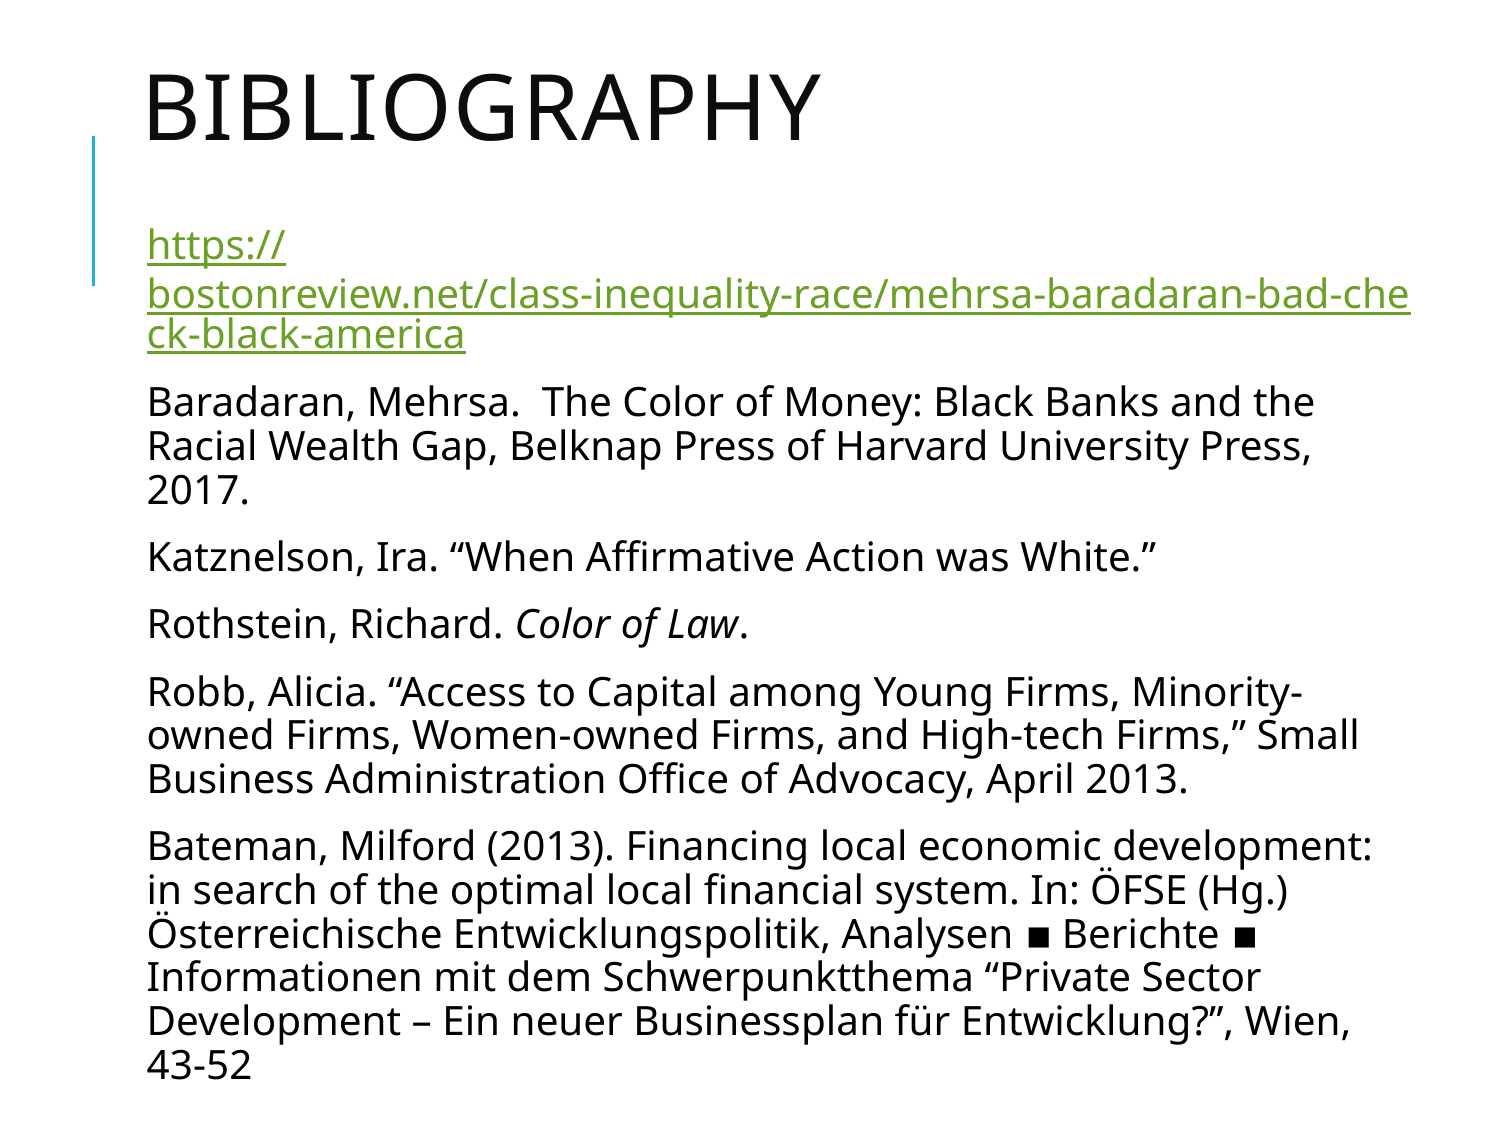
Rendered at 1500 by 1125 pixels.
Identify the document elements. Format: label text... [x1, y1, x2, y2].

title Bibliography [126, 50, 1322, 179]
list https://bostonreview.net/class-inequality-race/mehrsa-baradaran-bad-check-black-america Baradaran, Mehrsa. The Color of Money: Black Banks and the Racial Wealth Gap, Belknap Press of Harvard University Press, 2017. Katznelson, Ira. “When Affirmative Action was White.” Rothstein, Richard. Color of Law. Robb, Alicia. “Access to Capital among Young Firms, Minority-owned Firms, Women-owned Firms, and High-tech Firms,” Small Business Administration Office of Advocacy, April 2013. Bateman, Milford (2013). Financing local economic development: in search of the optimal local financial system. In: ÖFSE (Hg.) Österreichische Entwicklungspolitik, Analysen ▪ Berichte ▪ Informationen mit dem Schwerpunktthema “Private Sector Development – Ein neuer Businessplan für Entwicklung?”, Wien, 43-52 [126, 212, 1425, 1063]
